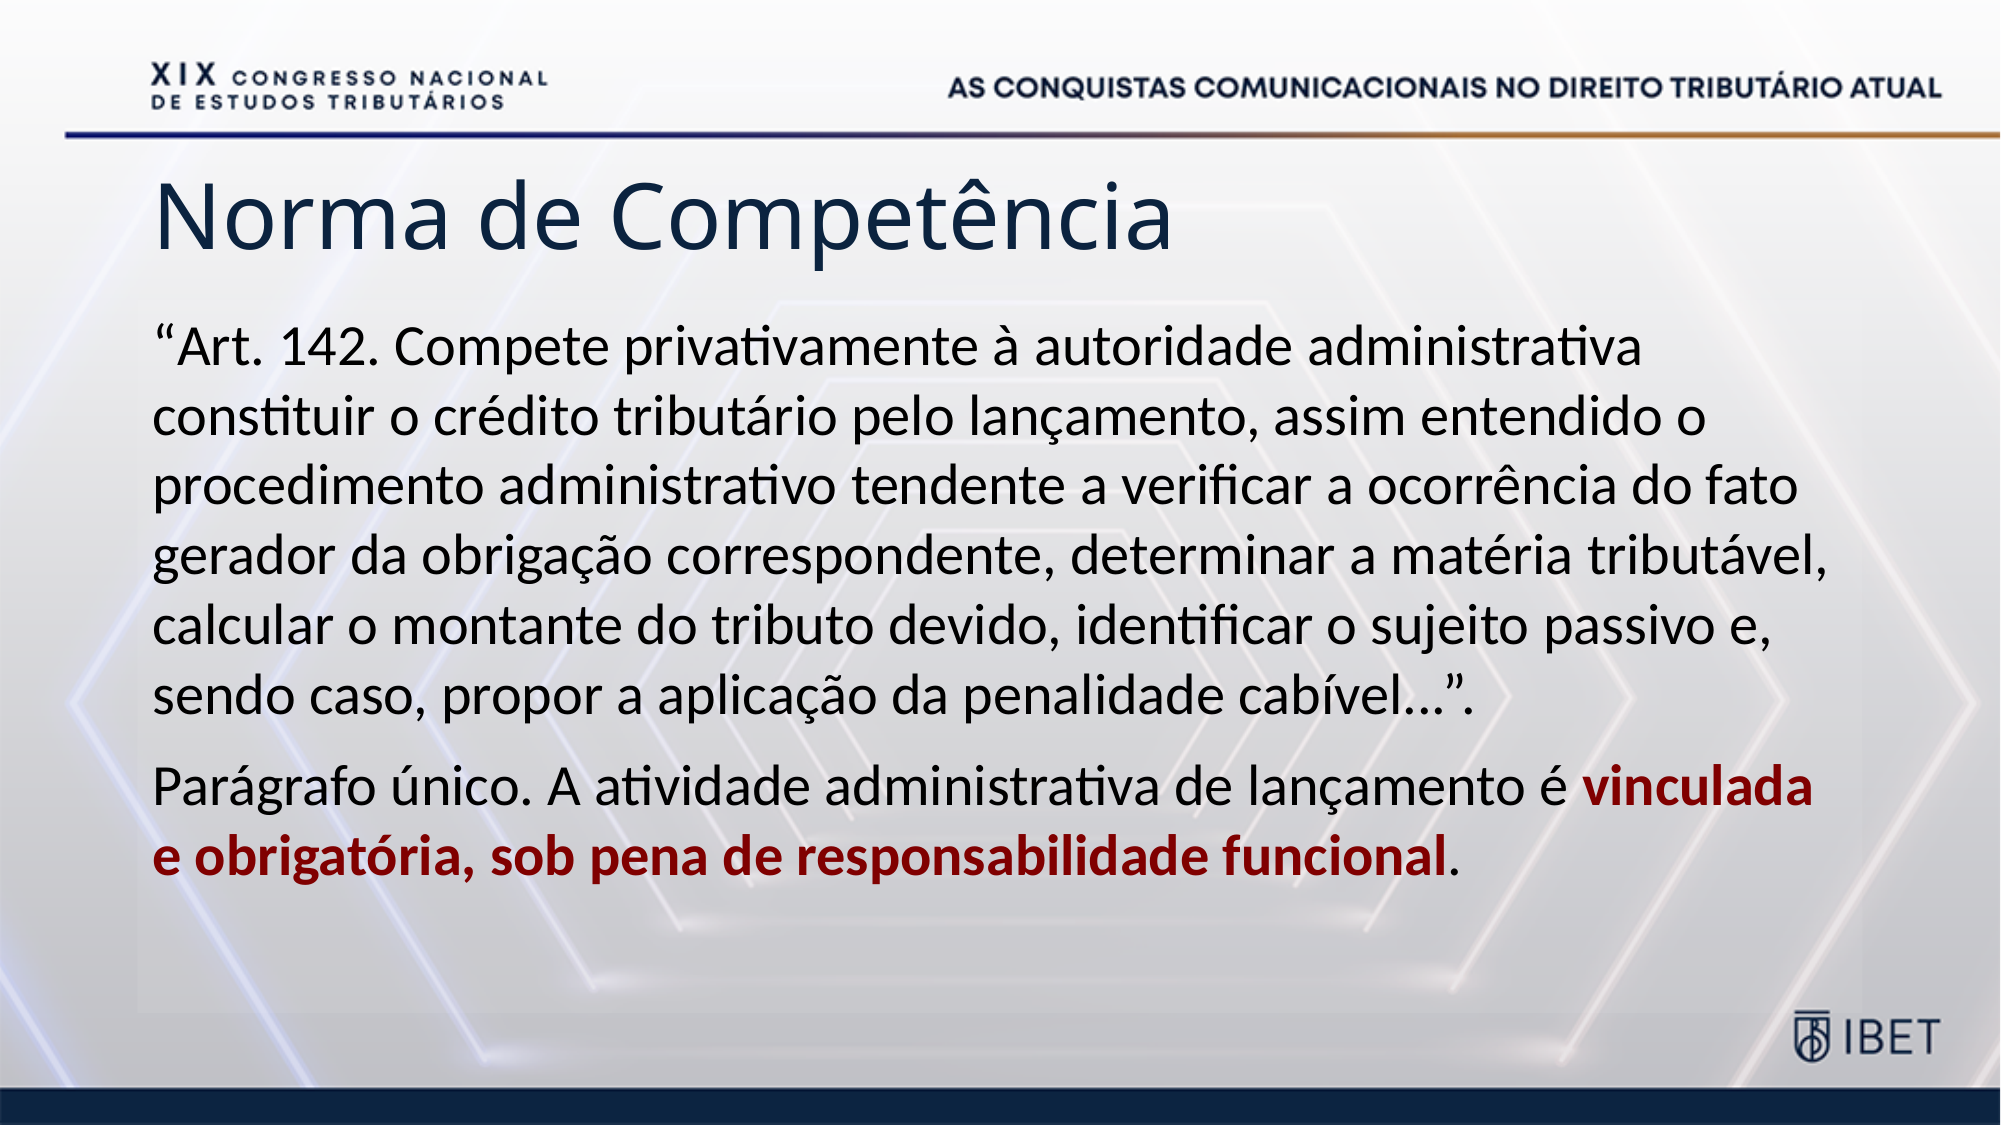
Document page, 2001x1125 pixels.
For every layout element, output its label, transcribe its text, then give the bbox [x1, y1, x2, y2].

list “Art. 142. Compete privativamente à autoridade administrativa constituir o crédito tributário pelo lançamento, assim entendido o procedimento administrativo tendente a verificar a ocorrência do fato gerador da obrigação correspondente, determinar a matéria tributável, calcular o montante do tributo devido, identificar o sujeito passivo e, sendo caso, propor a aplicação da penalidade cabível...”. Parágrafo único. A atividade administrativa de lançamento é vinculada e obrigatória, sob pena de responsabilidade funcional. [137, 299, 1863, 1014]
picture [0, 0, 2001, 1125]
title Norma de Competência [137, 111, 1863, 299]
